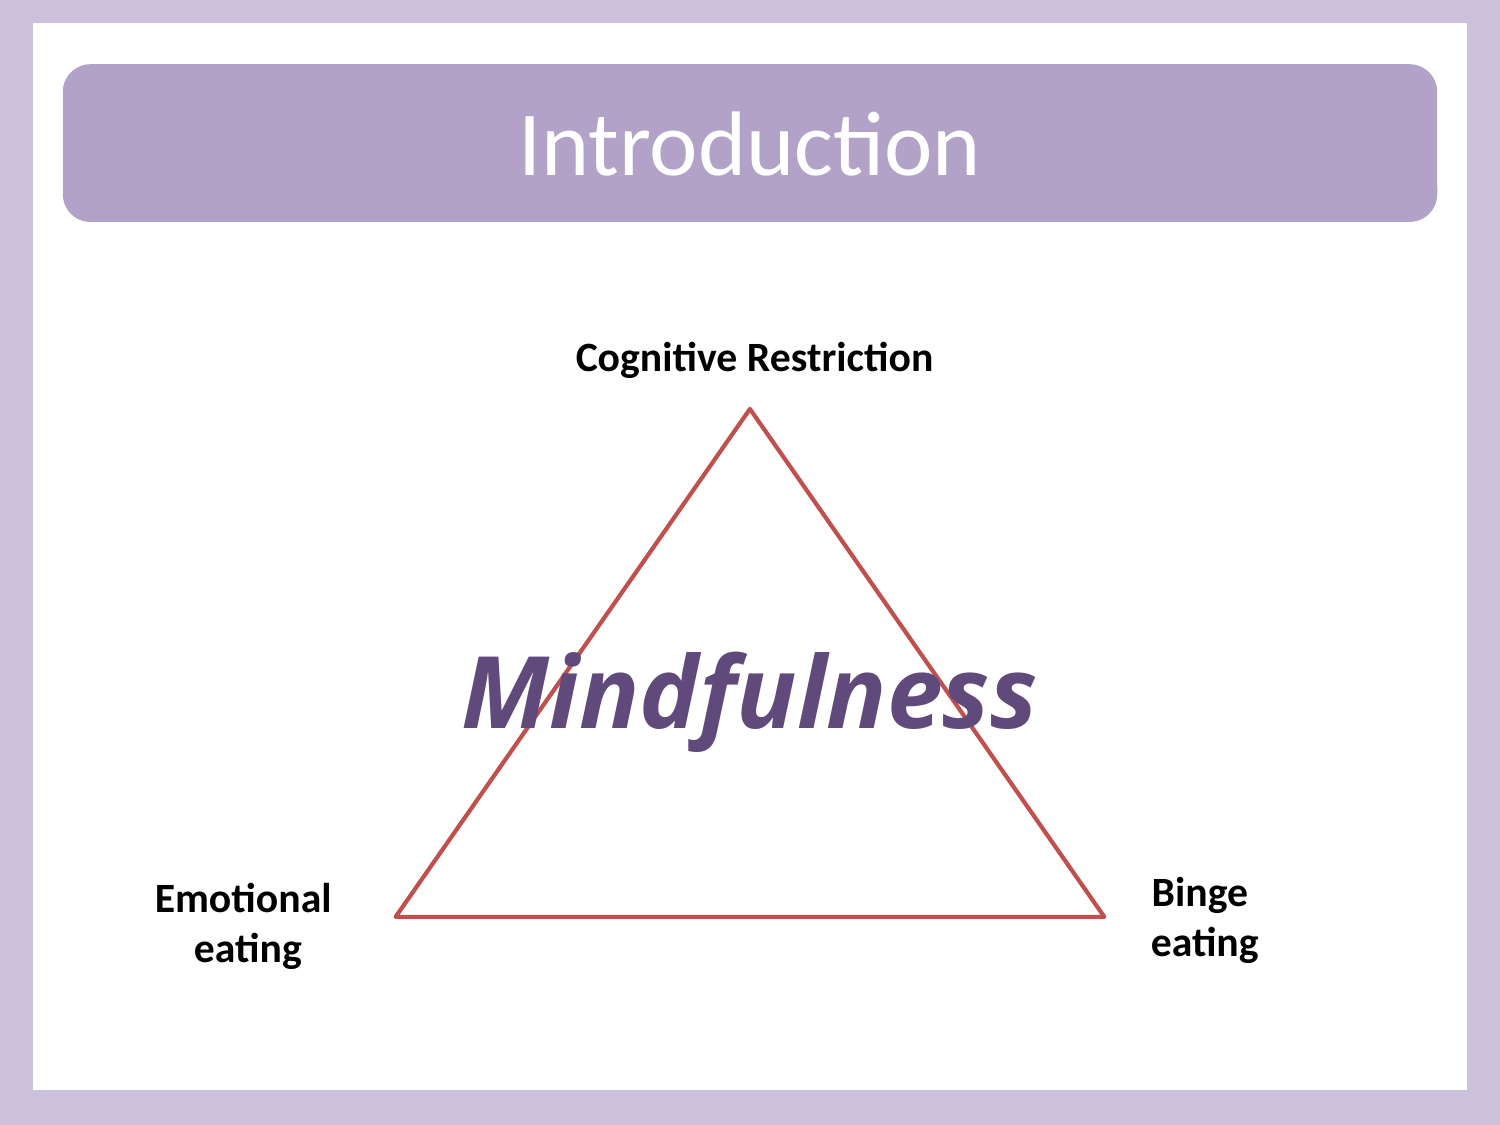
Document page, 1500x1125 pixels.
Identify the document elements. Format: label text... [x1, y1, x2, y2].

text_box [1425, 69, 1438, 218]
text_box Emotional eating [53, 862, 443, 978]
text_box [599, 406, 901, 621]
text_box Cognitive Restriction [561, 322, 951, 387]
text_box [431, 757, 1066, 919]
text_box Binge eating [1009, 857, 1400, 973]
text_box [62, 69, 75, 218]
text_box [0, 0, 1500, 1125]
title Introduction [75, 45, 1425, 233]
text_box Mindfulness [271, 621, 1229, 757]
